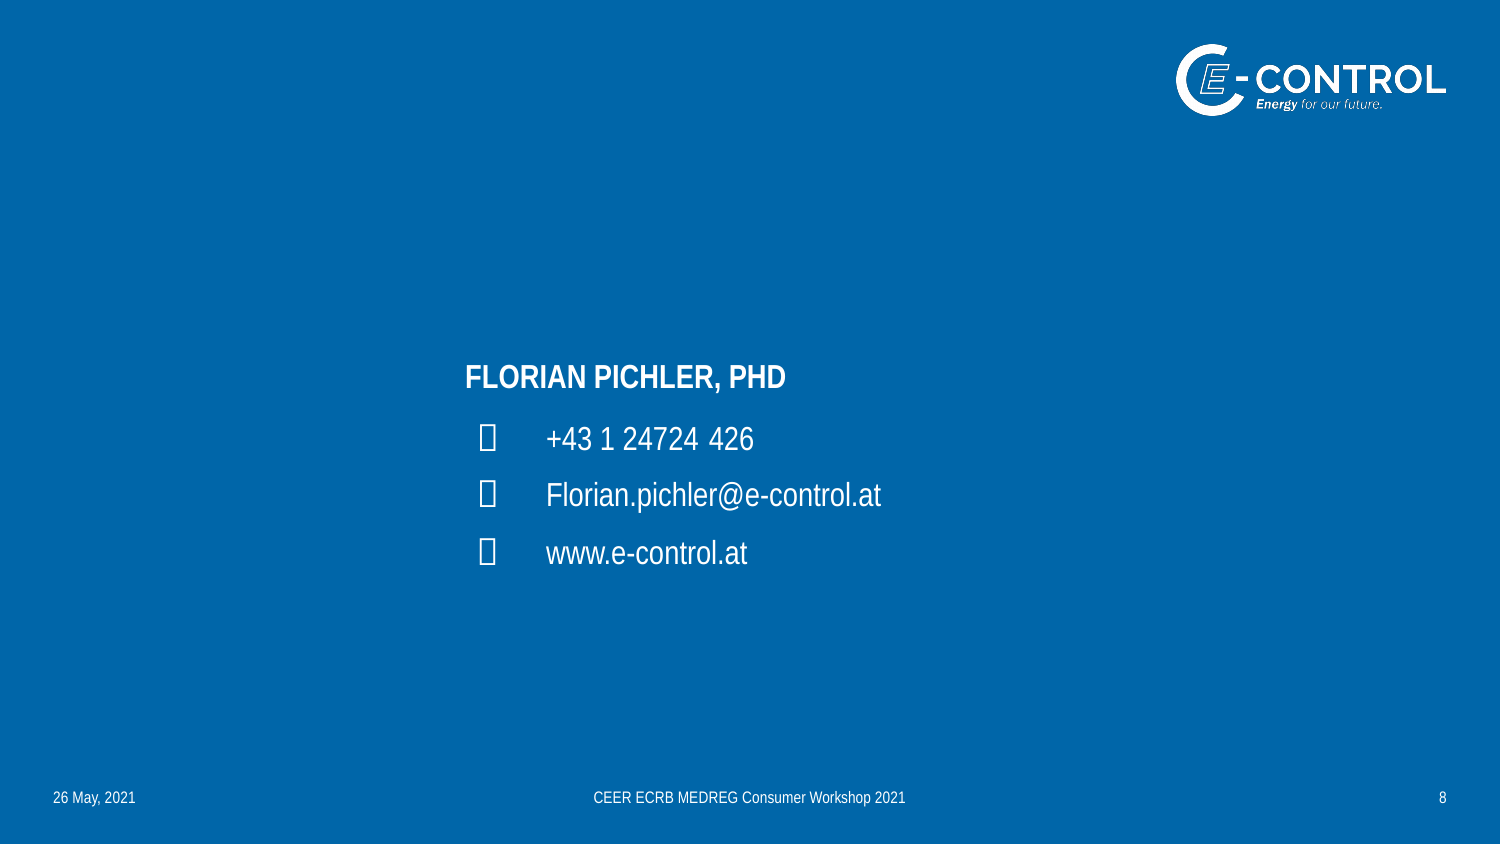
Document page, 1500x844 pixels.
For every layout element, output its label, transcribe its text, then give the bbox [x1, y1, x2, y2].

list Florian.pichler@e-control.at [546, 468, 1051, 519]
footer CEER ECRB MEDREG Consumer Workshop 2021 [336, 782, 1164, 812]
slide_number 8 [1269, 782, 1447, 812]
list 426 [702, 411, 1051, 463]
list Florian Pichler, PhD [465, 349, 1051, 400]
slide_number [53, 782, 231, 812]
